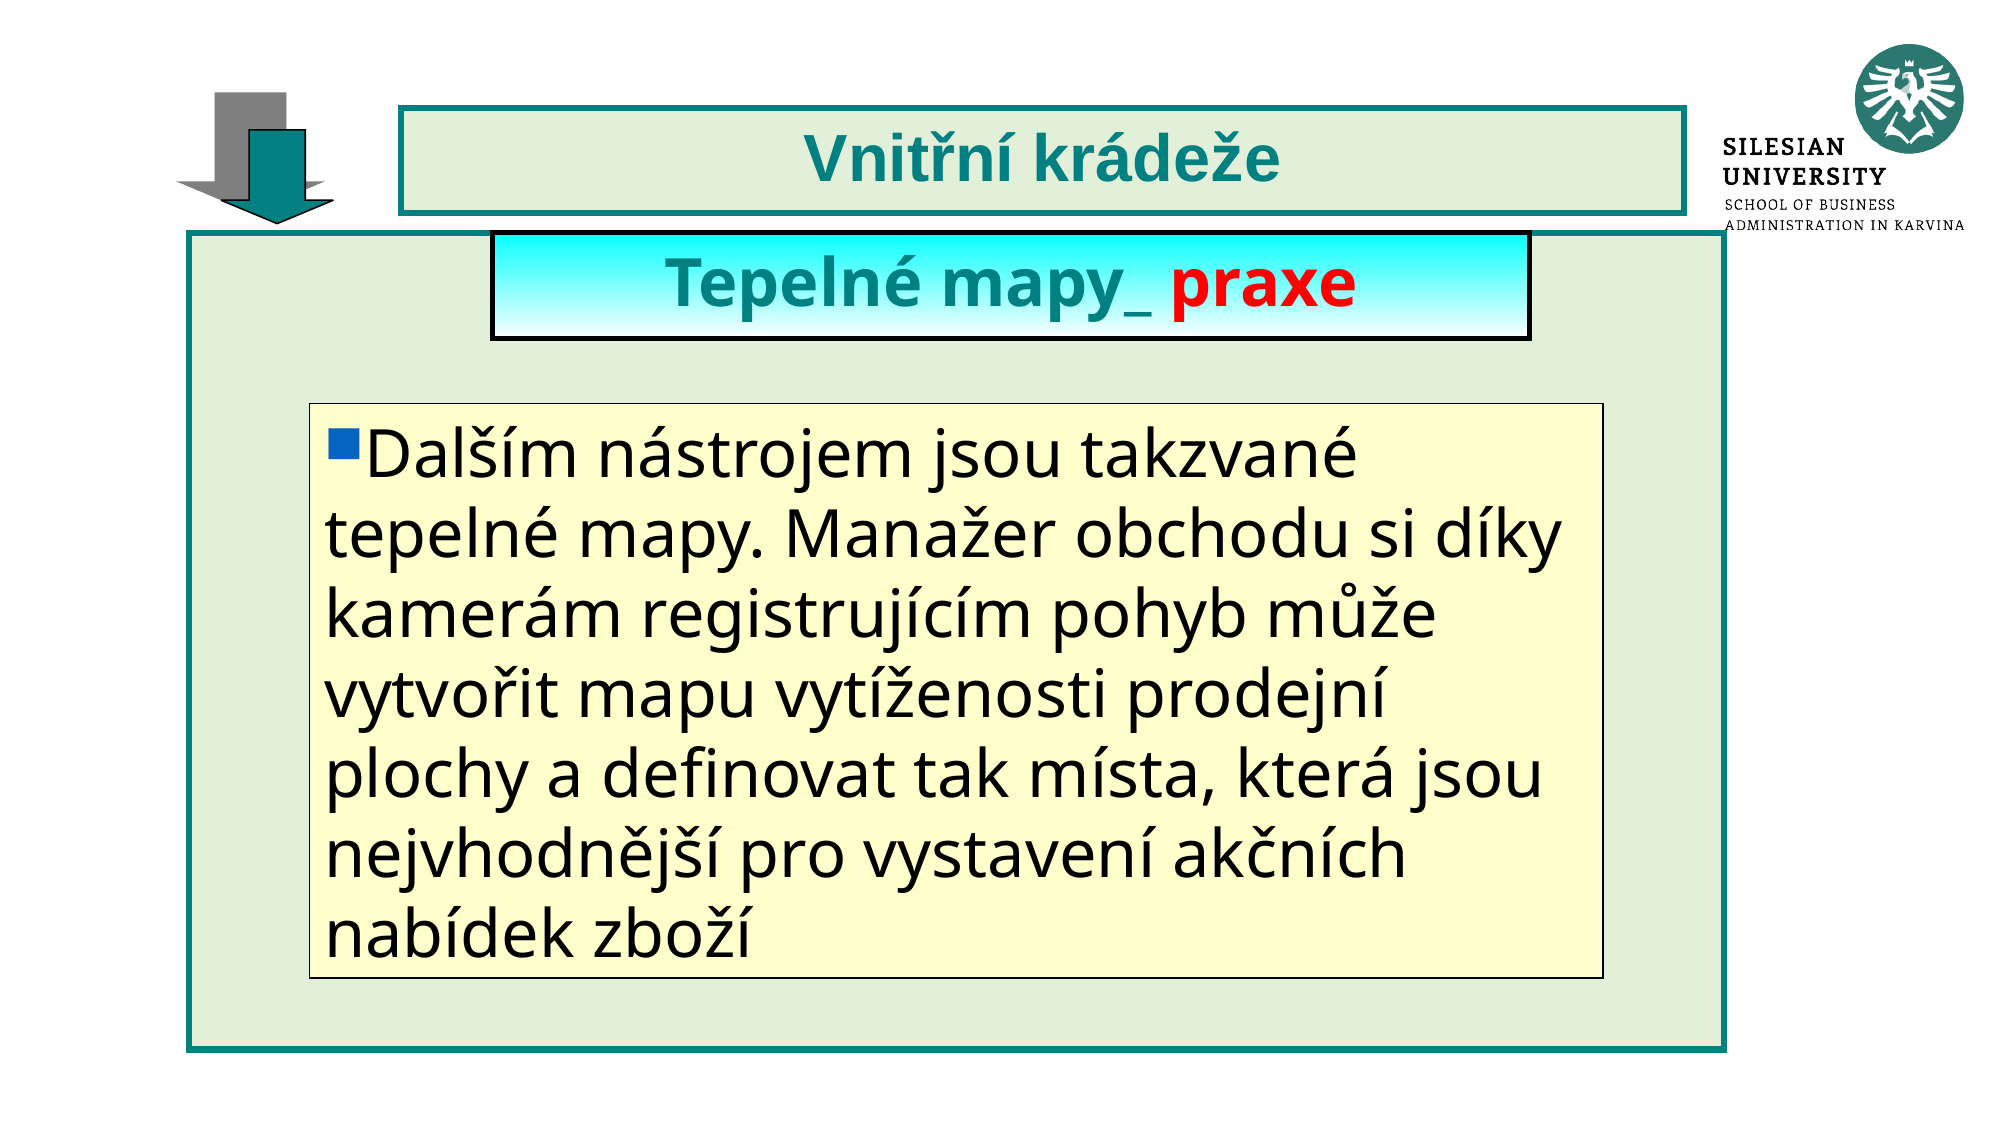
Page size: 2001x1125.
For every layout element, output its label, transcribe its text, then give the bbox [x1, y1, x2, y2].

text_box Tepelné mapy_ praxe [492, 232, 1530, 339]
text_box Vnitřní krádeže [400, 107, 1685, 213]
picture [1723, 44, 1964, 230]
text_box Dalším nástrojem jsou takzvané tepelné mapy. Manažer obchodu si díky kamerám registrujícím pohyb může vytvořit mapu vytíženosti prodejní plochy a definovat tak místa, která jsou nejvhodnější pro vystavení akčních nabídek zboží [309, 403, 1603, 979]
text_box [188, 232, 1724, 1050]
text_box [220, 129, 334, 224]
